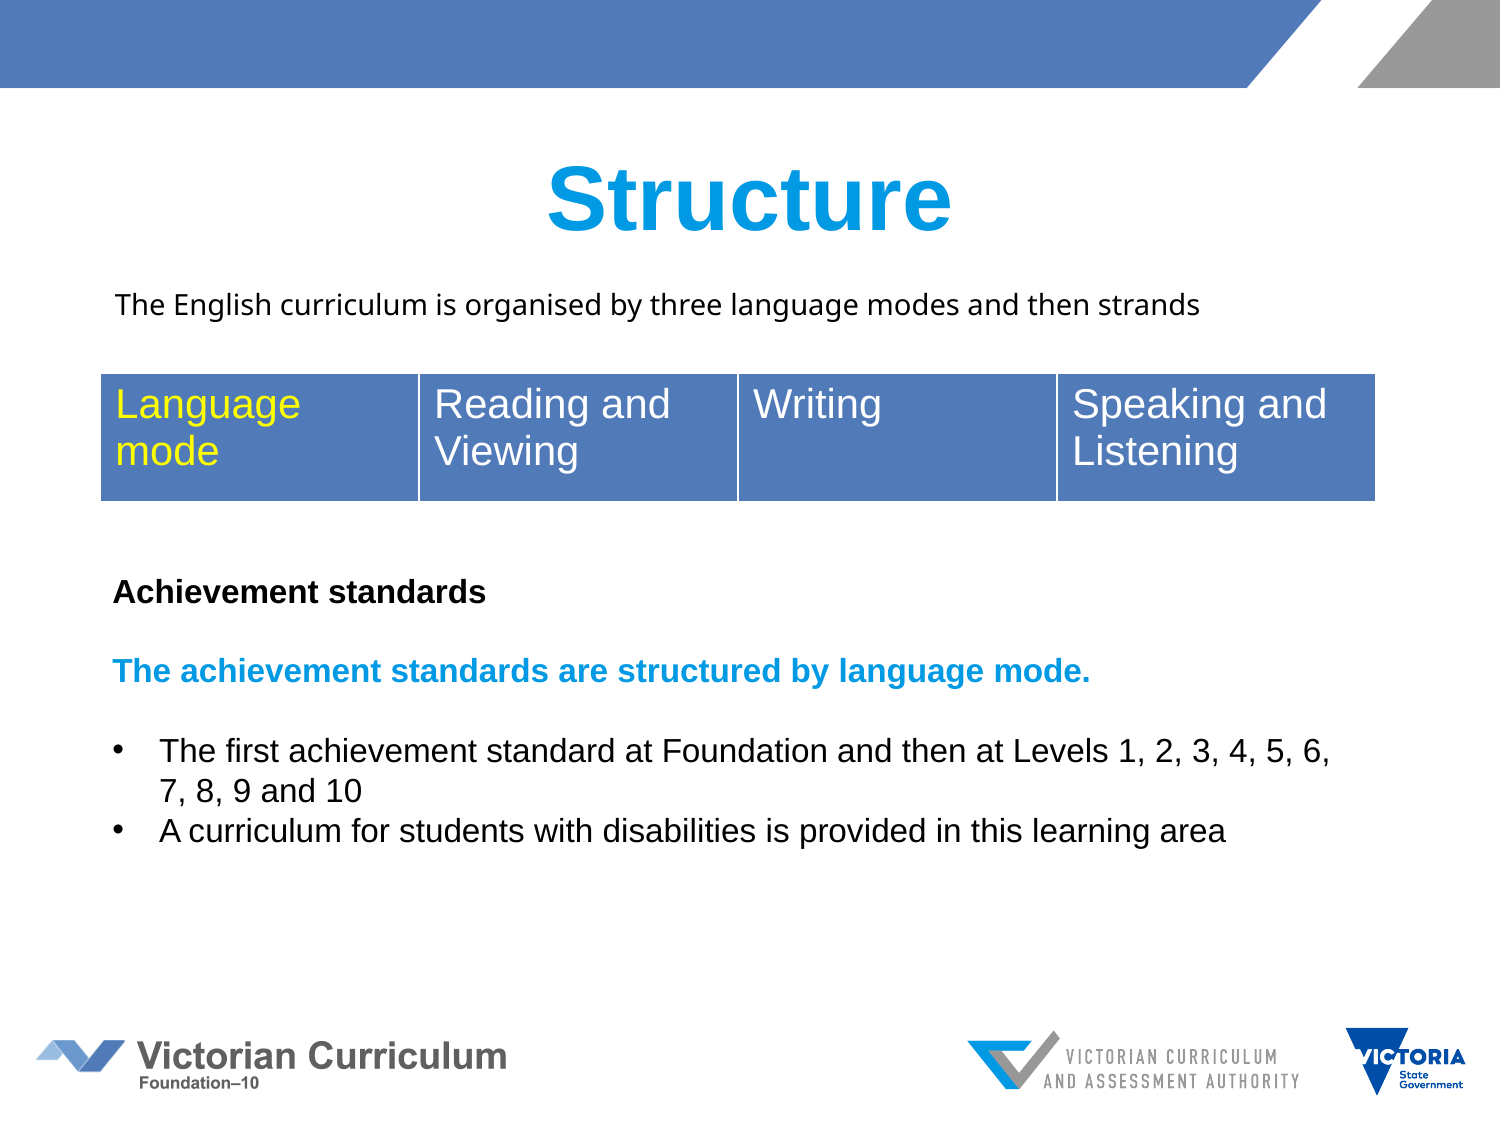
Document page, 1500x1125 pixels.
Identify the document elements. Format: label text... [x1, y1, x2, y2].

title Structure [112, 99, 1388, 278]
table_header Writing [739, 374, 1056, 501]
text_box Achievement standards The achievement standards are structured by language mode. The first achievement standard at Foundation and then at Levels 1, 2, 3, 4, 5, 6, 7, 8, 9 and 10 A curriculum for students with disabilities is provided in this learning area [97, 562, 1374, 857]
table_header Language mode [101, 374, 418, 501]
text_box The English curriculum is organised by three language modes and then strands [100, 278, 1388, 329]
table_header Speaking and Listening [1058, 374, 1375, 501]
table_header Reading and Viewing [420, 374, 737, 501]
picture [0, 0, 1500, 1125]
